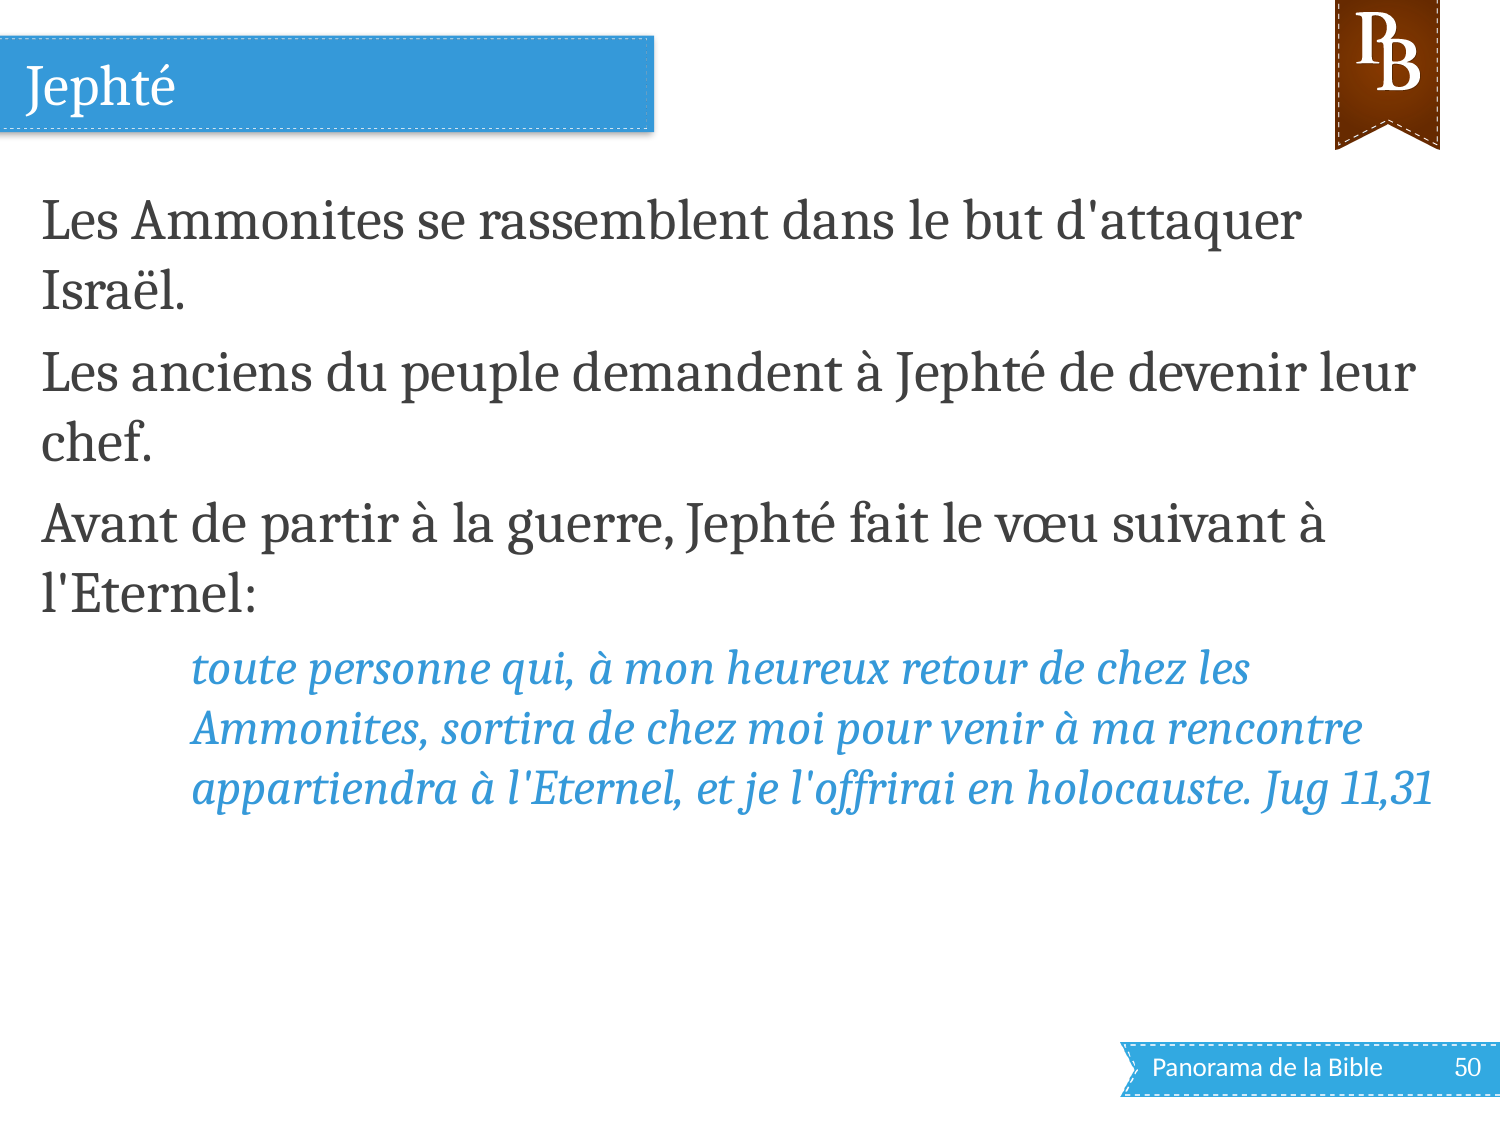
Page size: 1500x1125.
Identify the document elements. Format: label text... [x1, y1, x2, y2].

picture [0, 38, 11, 129]
list Les Ammonites se rassemblent dans le but d'attaquer Israël. Les anciens du peuple demandent à Jephté de devenir leur chef. Avant de partir à la guerre, Jephté fait le vœu suivant à l'Eternel: toute personne qui, à mon heureux retour de chez les Ammonites, sortira de chez moi pour venir à ma rencontre appartiendra à l'Eternel, et je l'offrirai en holocauste. Jug 11,31 [26, 173, 1468, 1023]
picture [1335, 0, 1440, 150]
picture [1120, 1042, 1500, 1097]
title Jephté [11, 35, 647, 129]
